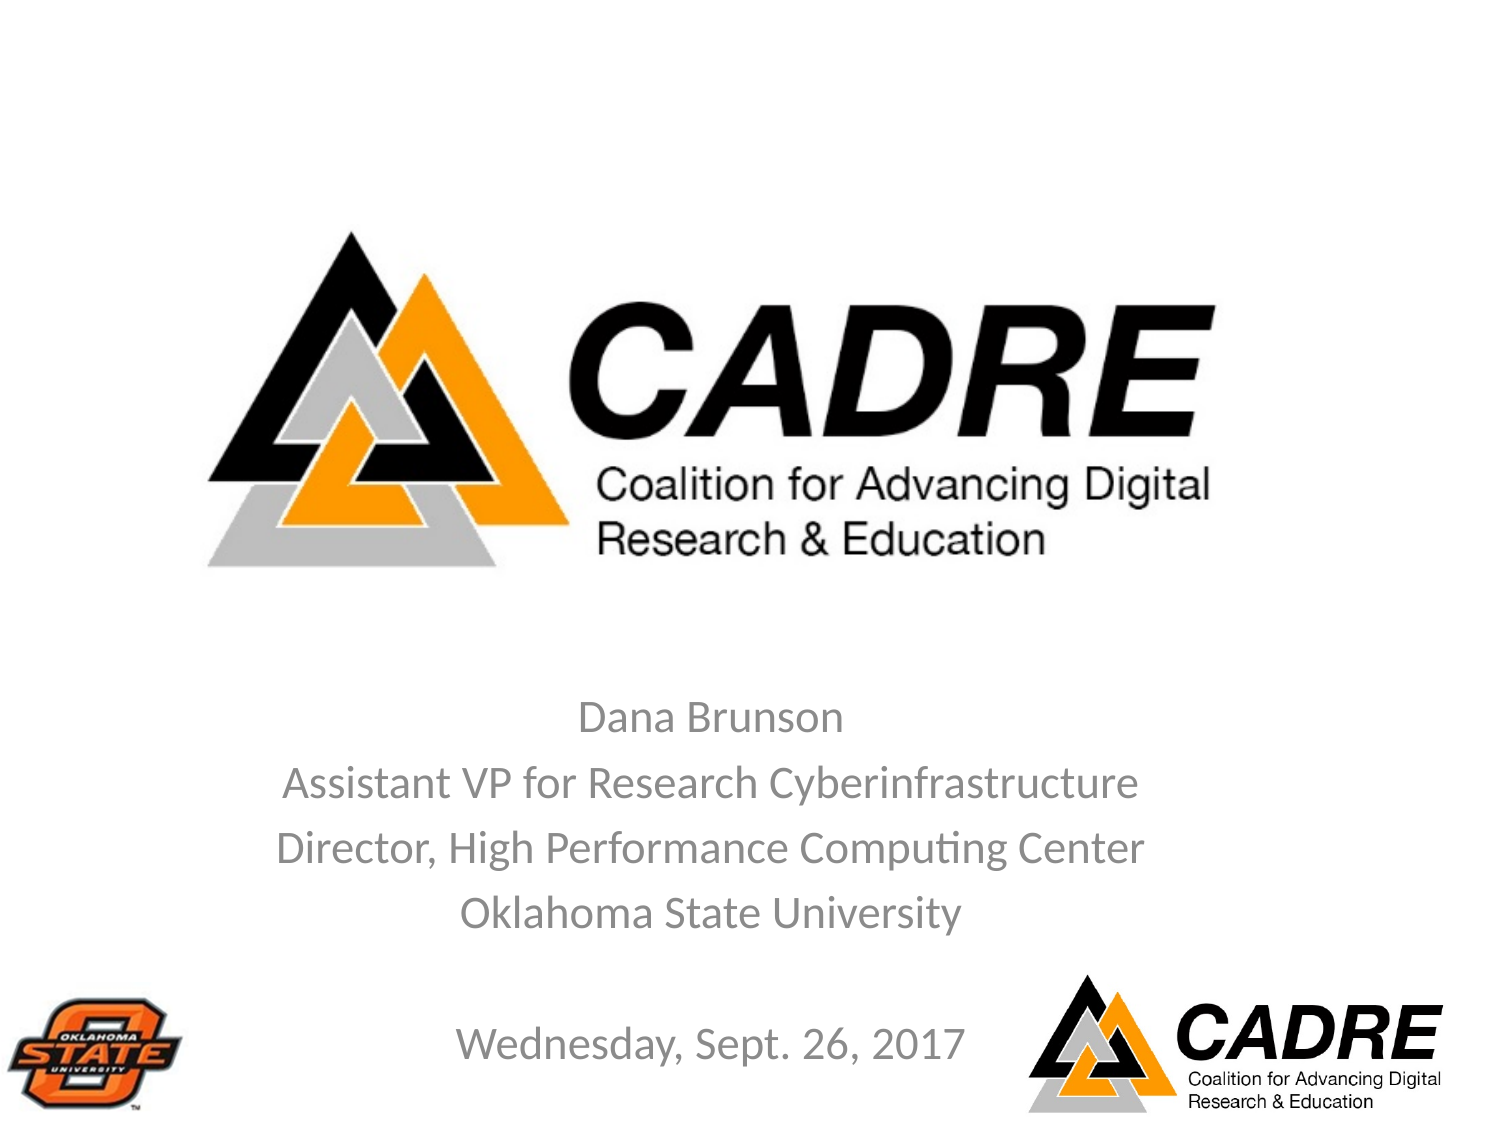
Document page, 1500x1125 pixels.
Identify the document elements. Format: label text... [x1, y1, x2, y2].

picture [135, 224, 1333, 578]
subtitle Dana Brunson Assistant VP for Research Cyberinfrastructure Director, High Performance Computing Center Oklahoma State University Wednesday, Sept. 26, 2017 [186, 678, 1237, 1079]
picture [998, 971, 1491, 1117]
picture [1, 982, 189, 1125]
